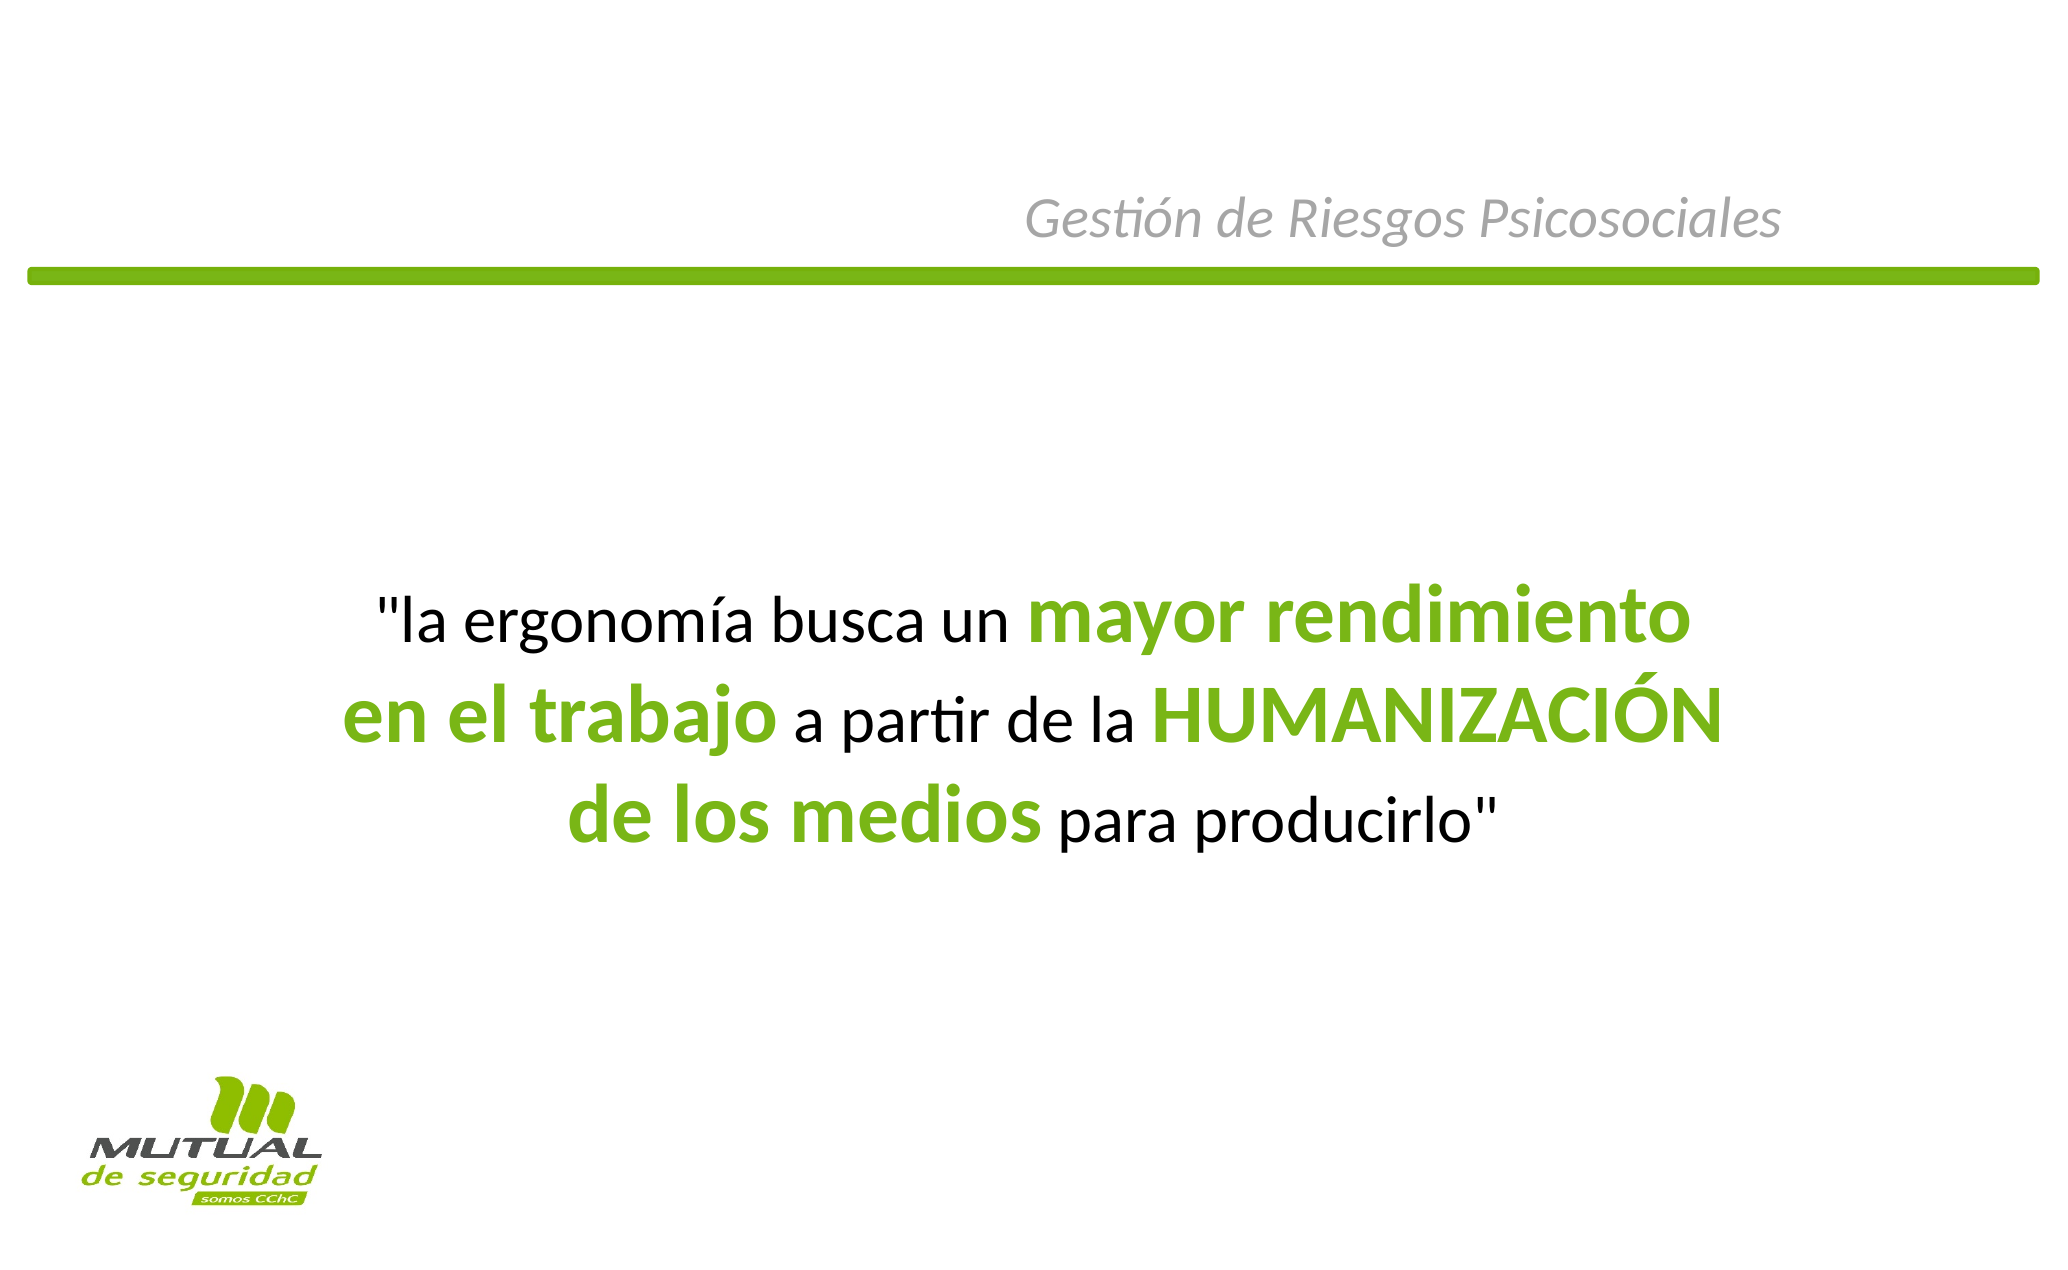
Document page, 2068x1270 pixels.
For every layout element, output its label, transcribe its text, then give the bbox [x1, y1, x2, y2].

text_box [27, 266, 2040, 286]
text_box Gestión de Riesgos Psicosociales [1009, 171, 2014, 257]
text_box "la ergonomía busca un mayor rendimiento en el trabajo a partir de la HUMANIZACIÓN de los medios para producirlo" [314, 552, 1753, 947]
picture [64, 1049, 339, 1231]
